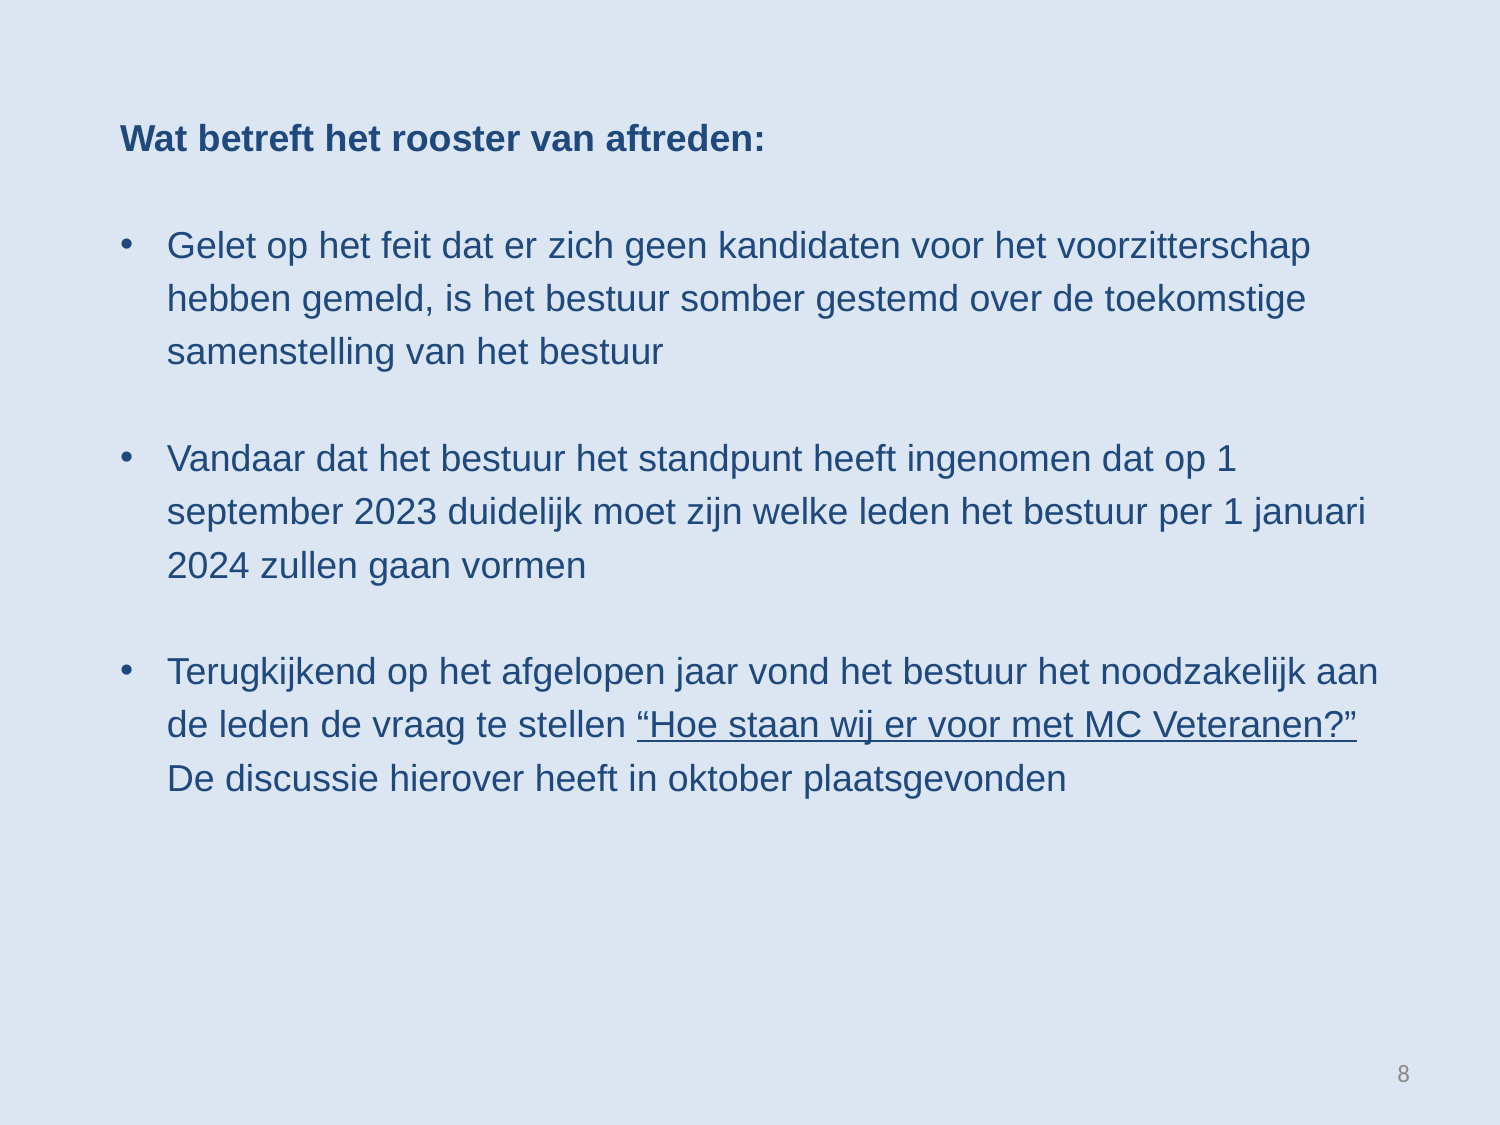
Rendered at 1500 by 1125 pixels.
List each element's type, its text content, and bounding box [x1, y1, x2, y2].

slide_number 8 [1074, 1042, 1425, 1103]
text_box Wat betreft het rooster van aftreden: Gelet op het feit dat er zich geen kandidaten voor het voorzitterschap hebben gemeld, is het bestuur somber gestemd over de toekomstige samenstelling van het bestuur Vandaar dat het bestuur het standpunt heeft ingenomen dat op 1 september 2023 duidelijk moet zijn welke leden het bestuur per 1 januari 2024 zullen gaan vormen Terugkijkend op het afgelopen jaar vond het bestuur het noodzakelijk aan de leden de vraag te stellen “Hoe staan wij er voor met MC Veteranen?” De discussie hierover heeft in oktober plaatsgevonden [105, 98, 1425, 807]
